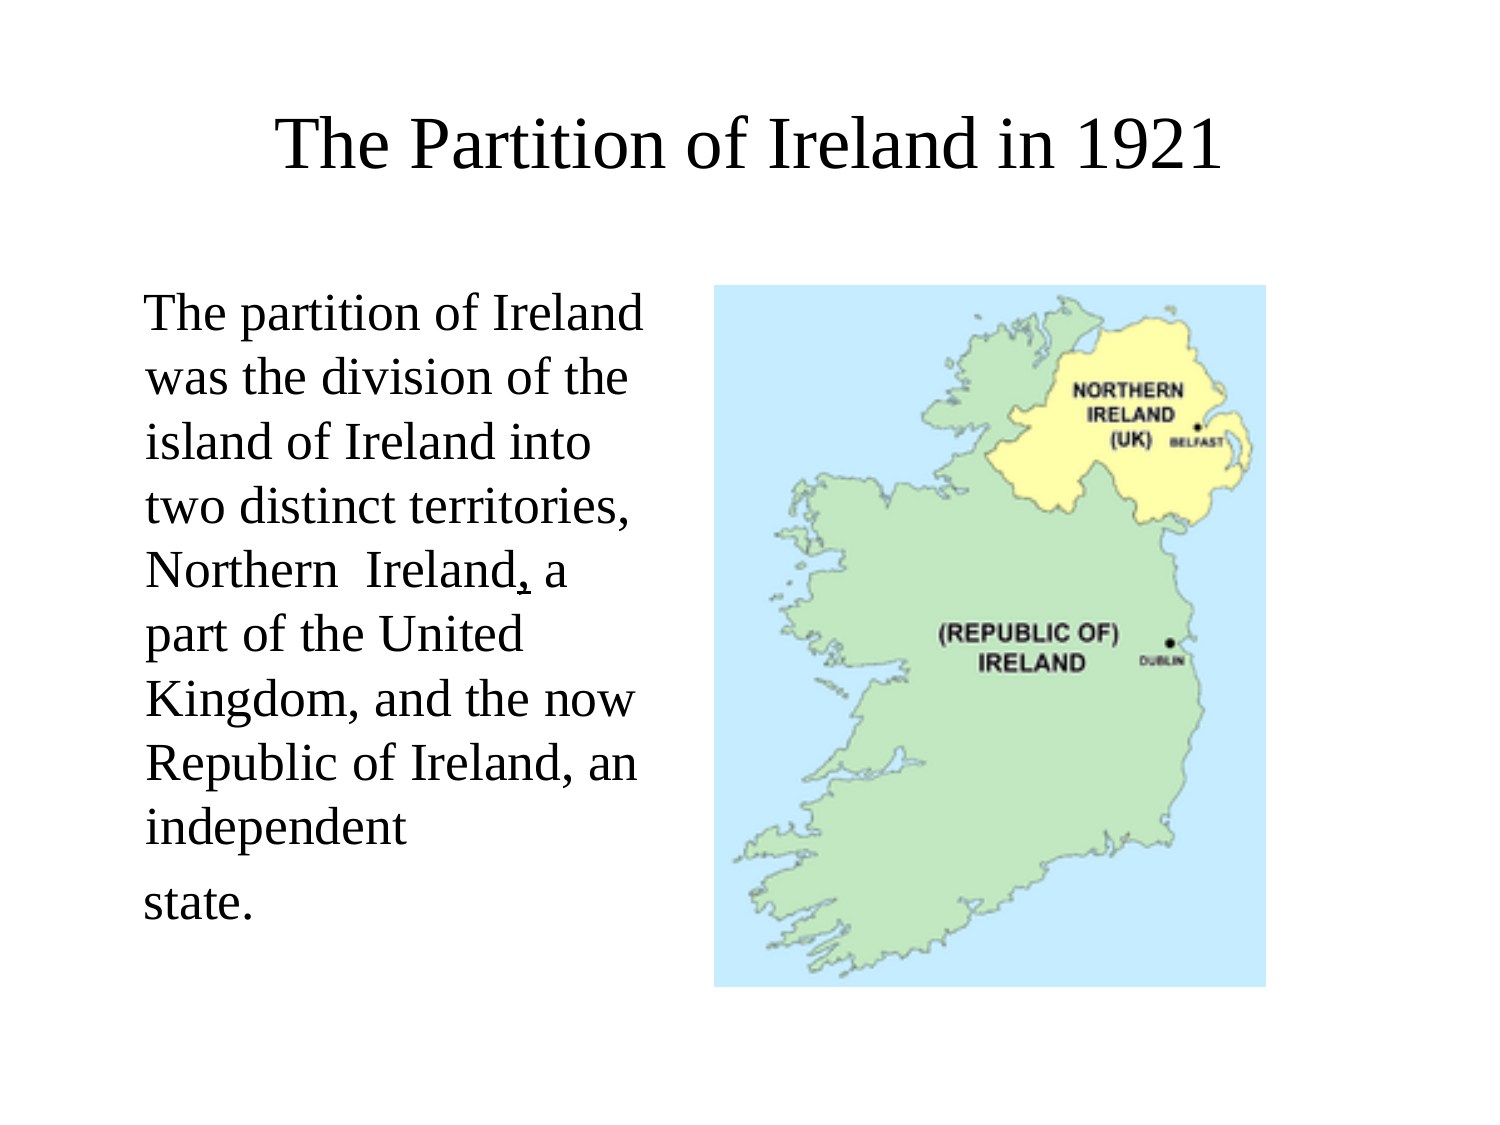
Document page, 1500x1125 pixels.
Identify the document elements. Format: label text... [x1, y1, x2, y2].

title The Partition of Ireland in 1921 [75, 45, 1425, 233]
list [714, 285, 1266, 987]
list The partition of Ireland was the division of the island of Ireland into two distinct territories, Northern Ireland, a part of the United Kingdom, and the now Republic of Ireland, an independent state. [75, 269, 668, 1005]
